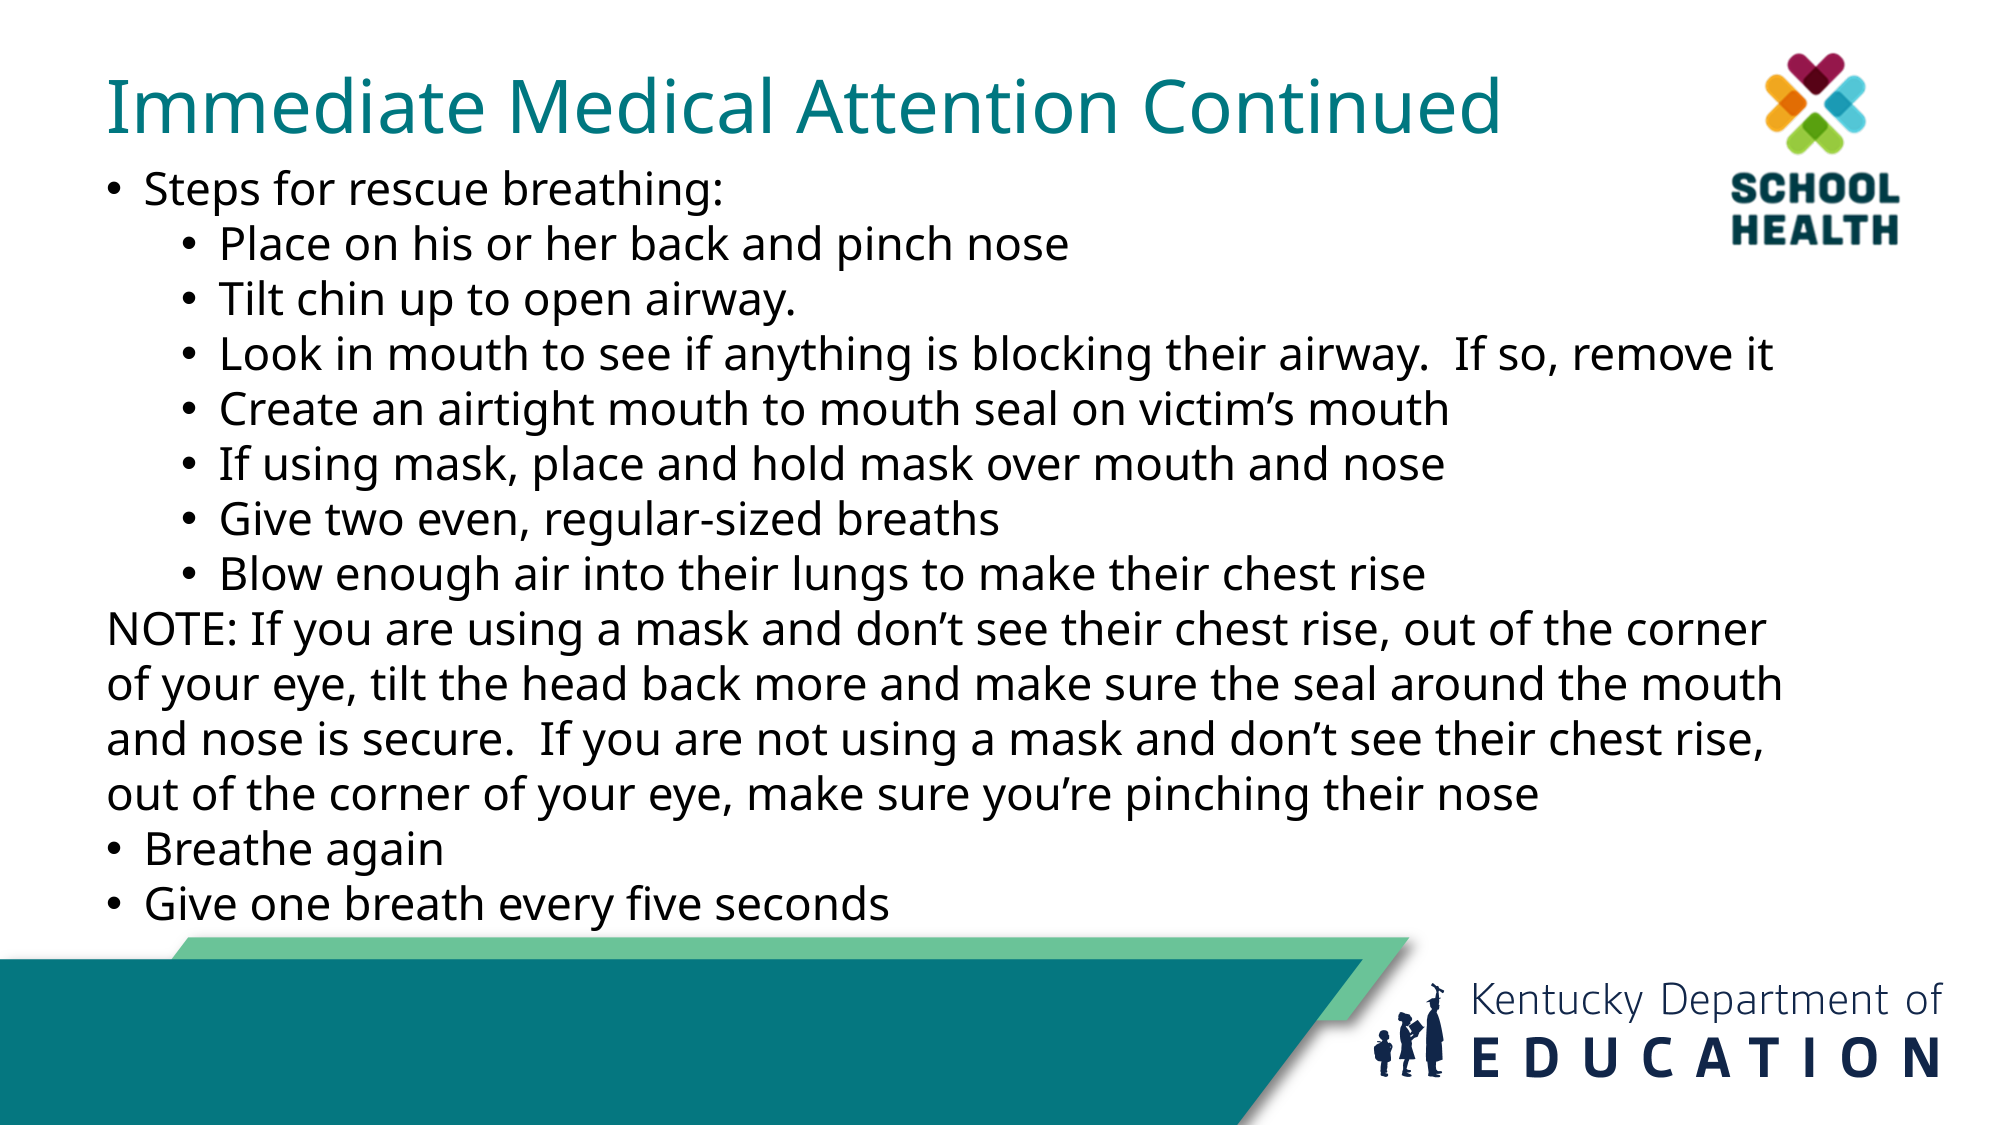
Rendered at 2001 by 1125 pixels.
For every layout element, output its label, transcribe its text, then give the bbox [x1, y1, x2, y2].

title Immediate Medical Attention Continued [91, 35, 1710, 152]
list Steps for rescue breathing: Place on his or her back and pinch nose Tilt chin up to open airway. Look in mouth to see if anything is blocking their airway. If so, remove it Create an airtight mouth to mouth seal on victim’s mouth If using mask, place and hold mask over mouth and nose Give two even, regular-sized breaths Blow enough air into their lungs to make their chest rise NOTE: If you are using a mask and don’t see their chest rise, out of the corner of your eye, tilt the head back more and make sure the seal around the mouth and nose is secure. If you are not using a mask and don’t see their chest rise, out of the corner of your eye, make sure you’re pinching their nose Breathe again Give one breath every five seconds [91, 152, 1806, 983]
picture [0, 0, 2001, 1125]
